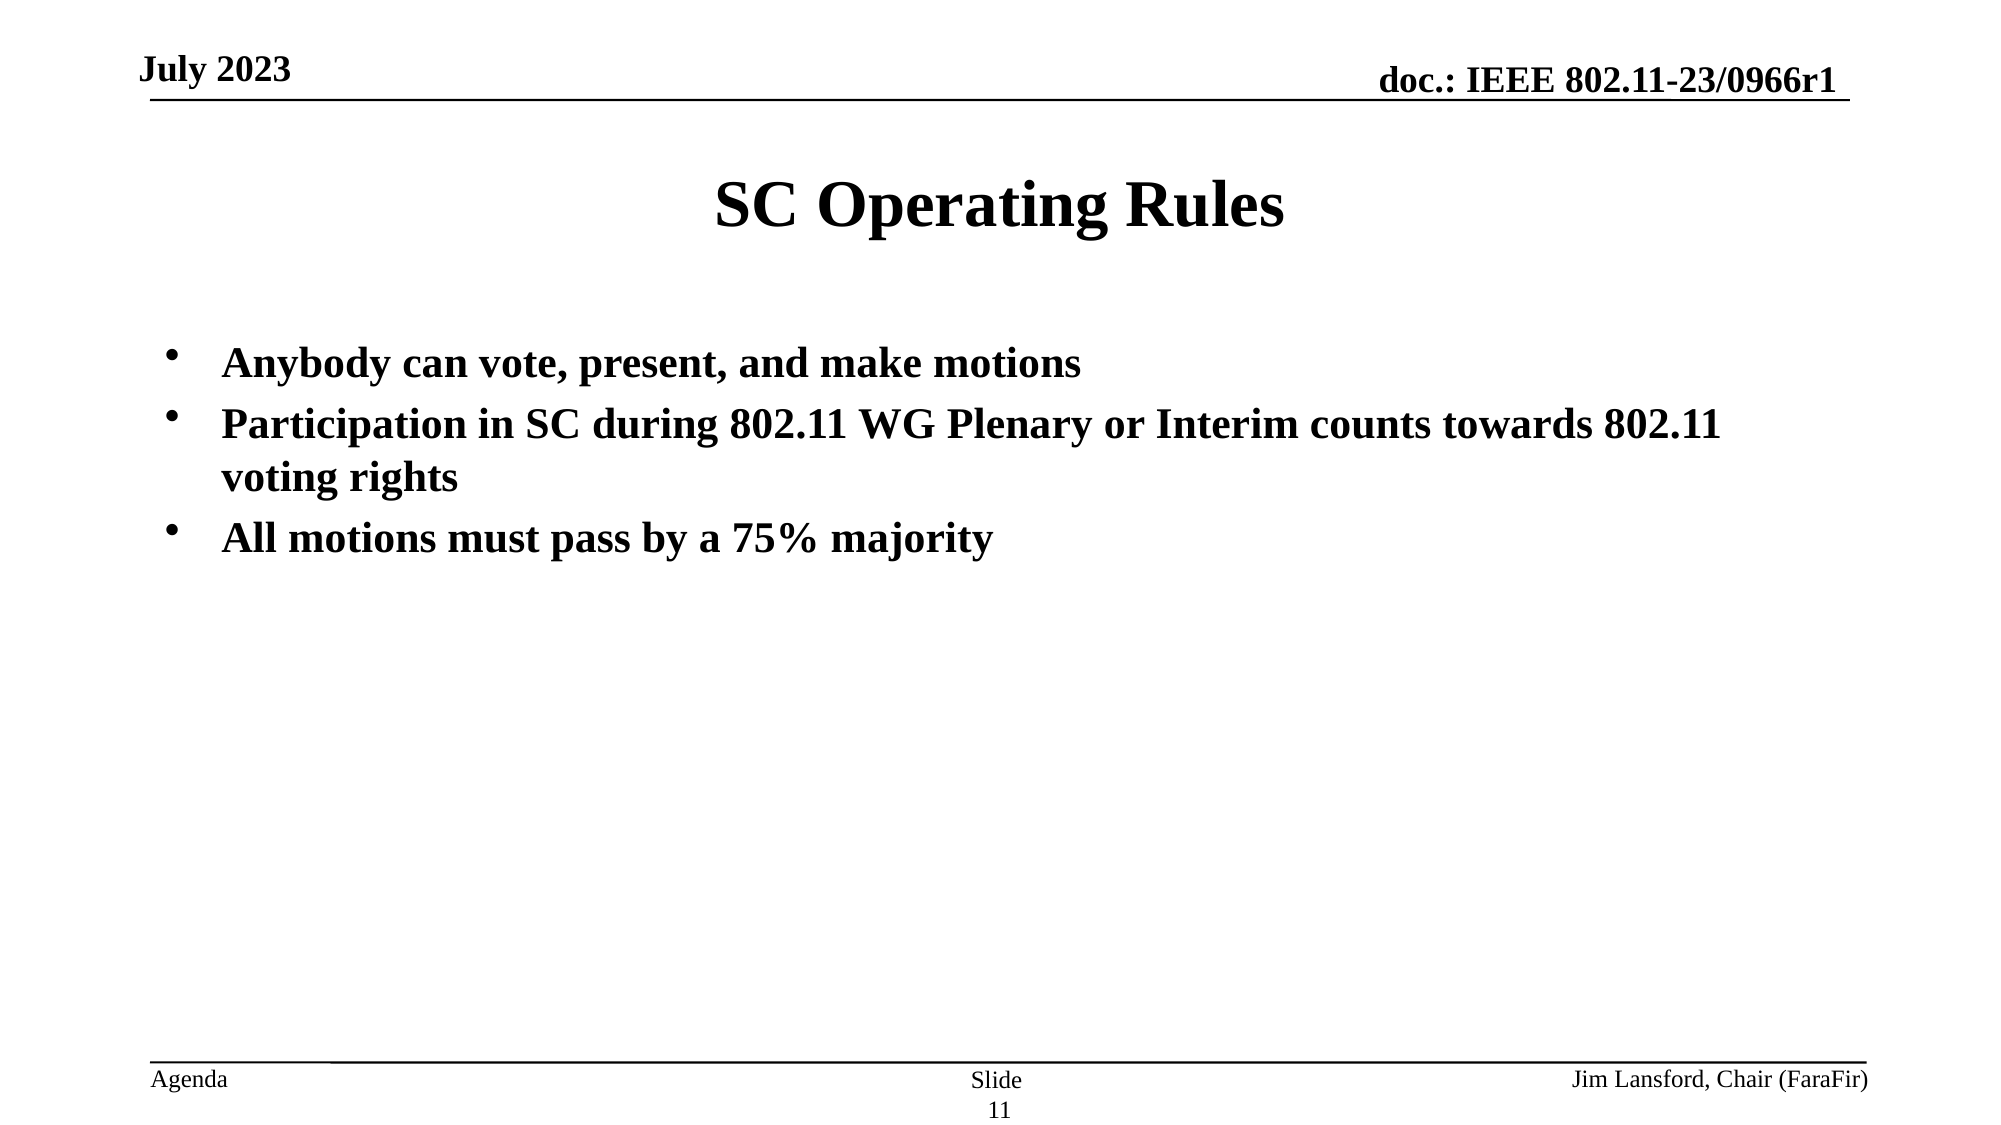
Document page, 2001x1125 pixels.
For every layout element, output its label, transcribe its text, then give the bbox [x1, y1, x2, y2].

title SC Operating Rules [150, 112, 1850, 288]
slide_number Slide 11 [964, 1063, 1036, 1095]
text_box July 2023 [138, 43, 292, 89]
list Anybody can vote, present, and make motions Participation in SC during 802.11 WG Plenary or Interim counts towards 802.11 voting rights All motions must pass by a 75% majority [149, 326, 1850, 1002]
footer Jim Lansford, Chair (FaraFir) [1567, 1061, 1870, 1093]
